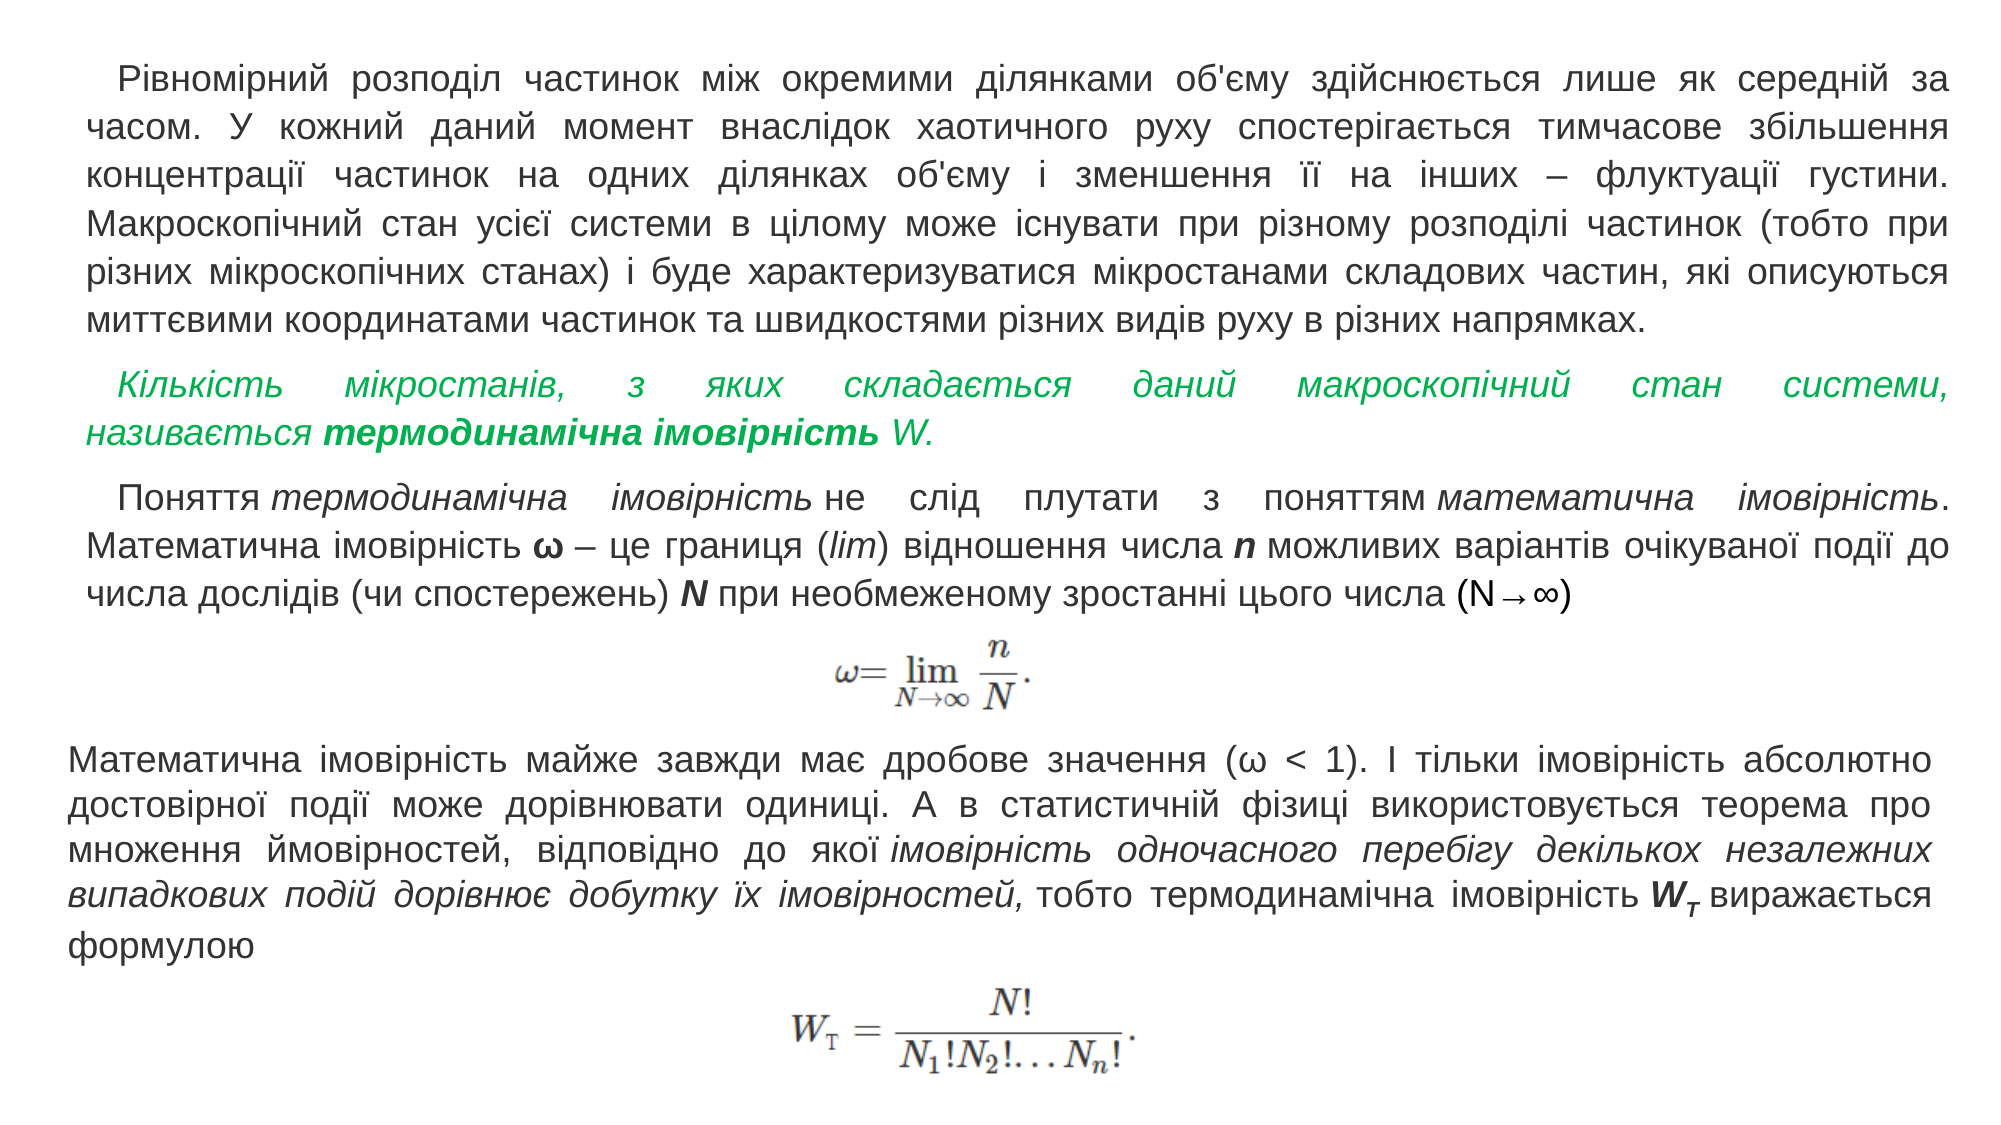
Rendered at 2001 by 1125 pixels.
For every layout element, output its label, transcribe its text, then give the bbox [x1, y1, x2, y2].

picture [777, 957, 1149, 1080]
picture [823, 623, 1052, 716]
text_box Рівномірний розподіл частинок між окремими ділянками об'єму здійснюється лише як середній за часом. У кожний даний момент внаслідок хаотичного руху спостерігається тимчасове збільшення концентрації частинок на одних ділянках об'єму і зменшення її на інших – флуктуації густини. Макроскопічний стан усієї системи в цілому може існувати при різному розподілі частинок (тобто при різних мікроскопічних станах) і буде характеризуватися мікростанами складових частин, які описуються миттєвими координатами частинок та швидкостями різних видів руху в різних напрямках. Кількість мікростанів, з яких складається даний макроскопічний стан системи, називається термодинамічна імовірність W. Поняття термодинамічна імовірність не слід плутати з поняттям математична імовірність. Математична імовірність ω – це границя (lim) відношення числа n можливих варіантів очікуваної події до числа дослідів (чи спостережень) N при необмеженому зростанні цього числа (N→∞) [71, 43, 1966, 622]
text_box Математична імовірність майже завжди має дробове значення (ω < 1). І тільки імовірність абсолютно достовірної події може дорівнювати одиниці. А в статистичній фізиці використовується теорема про множення ймовірностей, відповідно до якої імовірність одночасного перебігу декількох незалежних випадкових подій дорівнює добутку їх імовірностей, тобто термодинамічна імовірність WТ виражається формулою [52, 727, 1948, 974]
